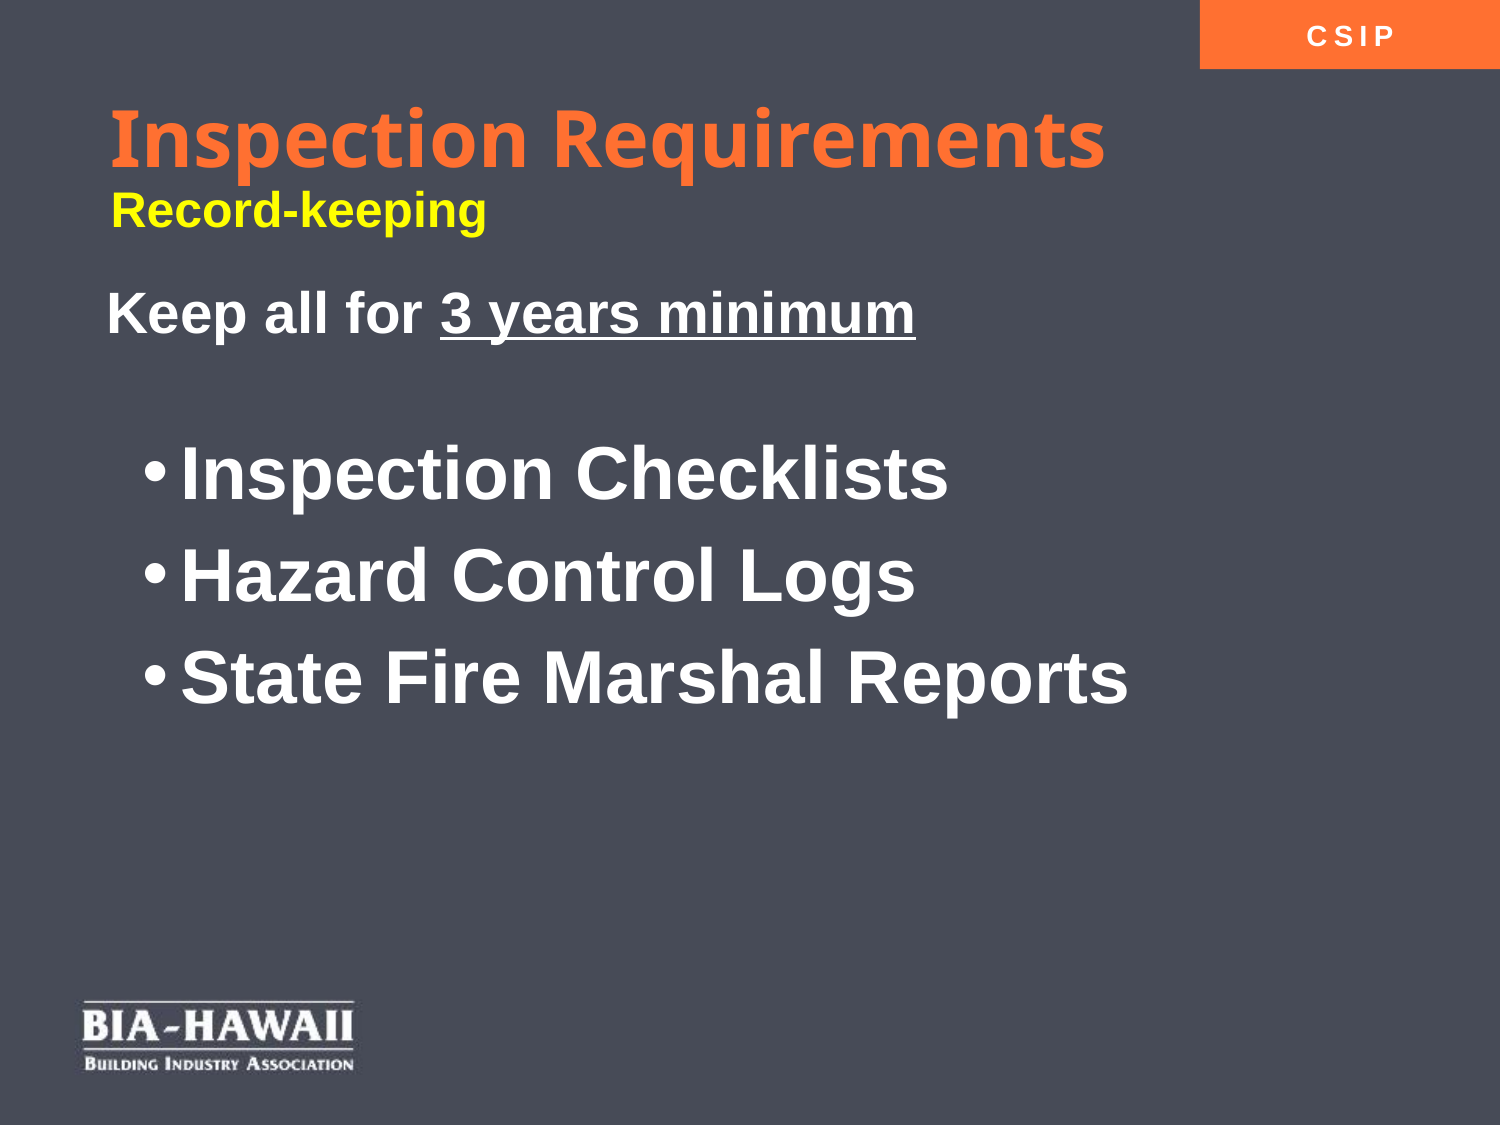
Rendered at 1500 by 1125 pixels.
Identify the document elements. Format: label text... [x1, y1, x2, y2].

text_box Keep all for 3 years minimum [91, 267, 932, 353]
title Inspection Requirements Record-keeping [103, 59, 1397, 278]
picture [0, 0, 1500, 1125]
list Inspection Checklists Hazard Control Logs State Fire Marshal Reports [135, 427, 1430, 941]
